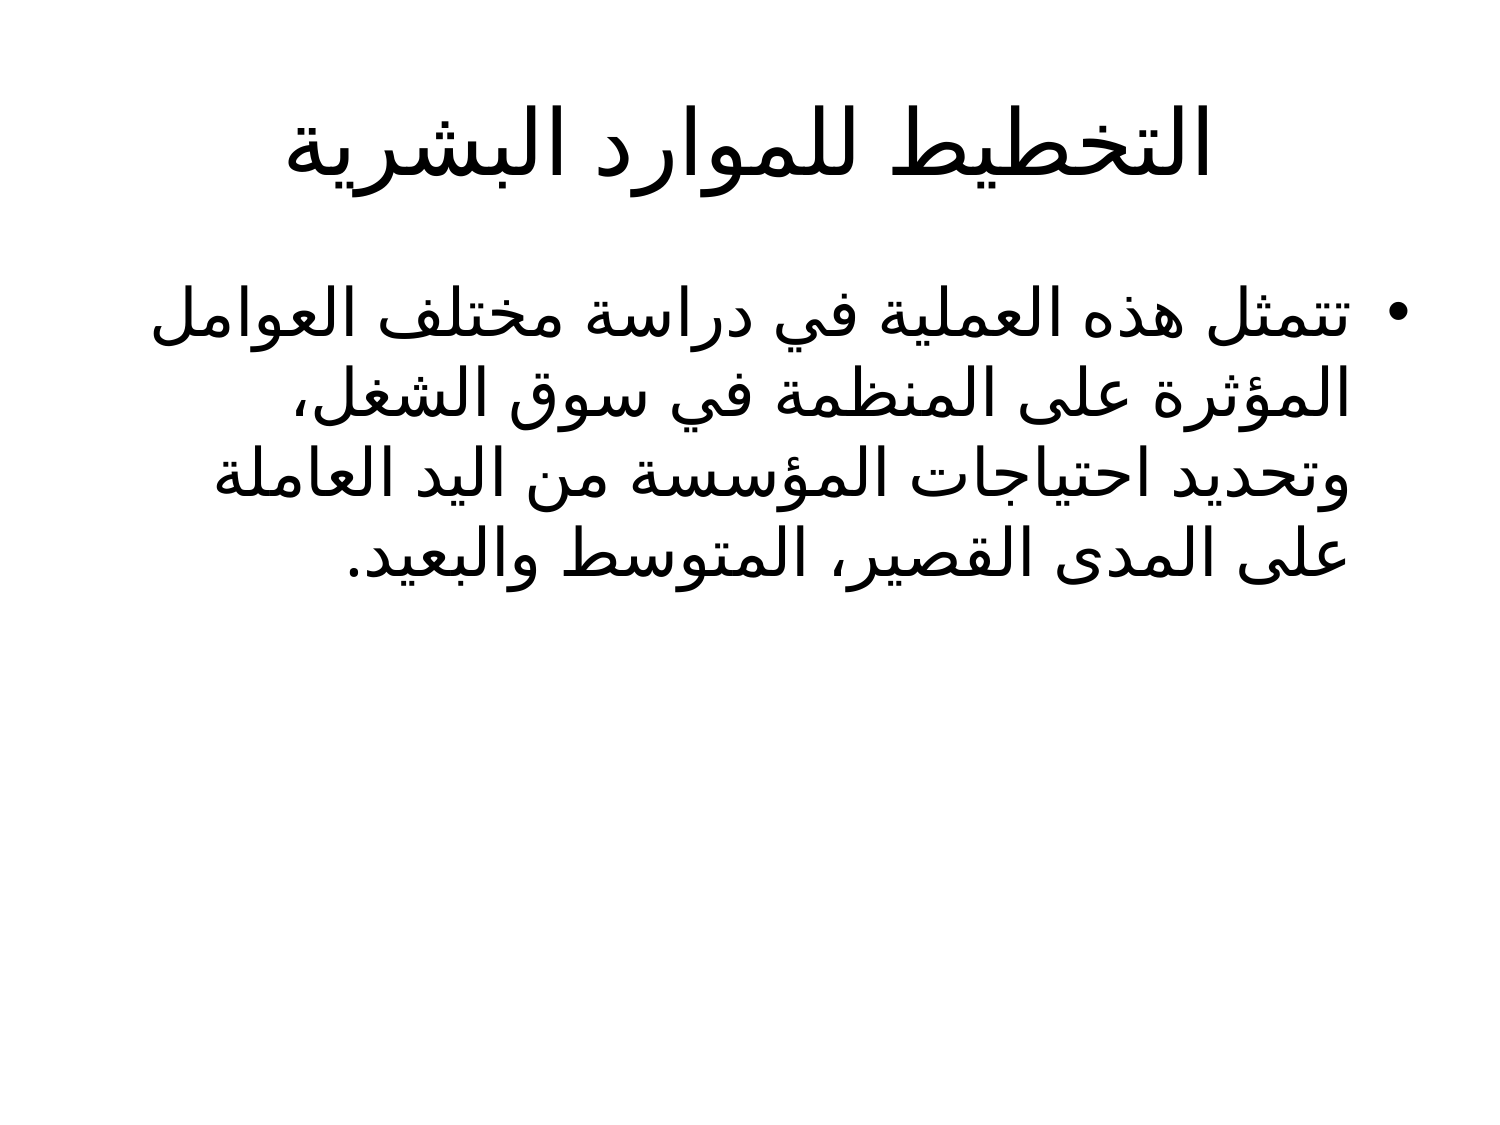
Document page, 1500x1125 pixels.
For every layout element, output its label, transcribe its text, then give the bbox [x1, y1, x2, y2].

list تتمثل هذه العملية في دراسة مختلف العوامل المؤثرة على المنظمة في سوق الشغل، وتحديد احتياجات المؤسسة من اليد العاملة على المدى القصير، المتوسط والبعيد. [75, 262, 1425, 1005]
title التخطيط للموارد البشرية [75, 45, 1425, 233]
